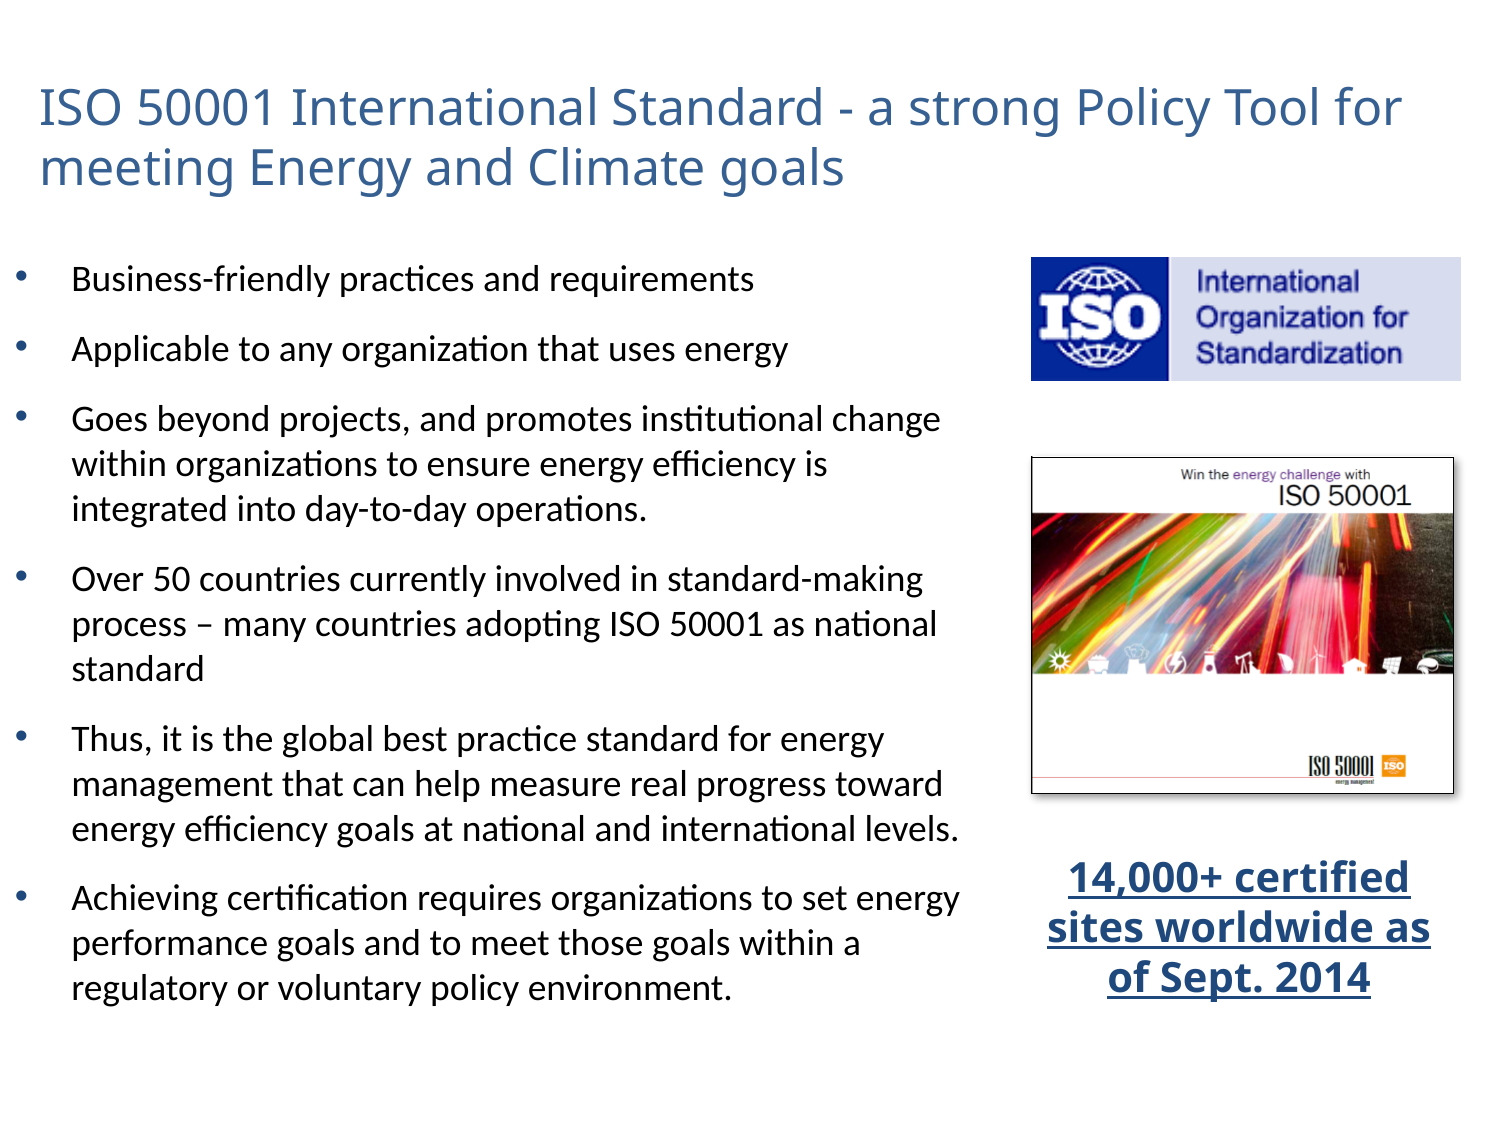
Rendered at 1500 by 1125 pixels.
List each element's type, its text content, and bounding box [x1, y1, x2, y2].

picture [1031, 257, 1461, 382]
title ISO 50001 International Standard - a strong Policy Tool for meeting Energy and Climate goals [24, 60, 1463, 211]
picture [1030, 456, 1454, 794]
text_box 14,000+ certified sites worldwide as of Sept. 2014 [1006, 842, 1473, 1018]
text_box [0, 0, 1500, 200]
text_box Business-friendly practices and requirements Applicable to any organization that uses energy Goes beyond projects, and promotes institutional change within organizations to ensure energy efficiency is integrated into day-to-day operations. Over 50 countries currently involved in standard-making process – many countries adopting ISO 50001 as national standard Thus, it is the global best practice standard for energy management that can help measure real progress toward energy efficiency goals at national and international levels. Achieving certification requires organizations to set energy performance goals and to meet those goals within a regulatory or voluntary policy environment. [0, 246, 992, 1016]
